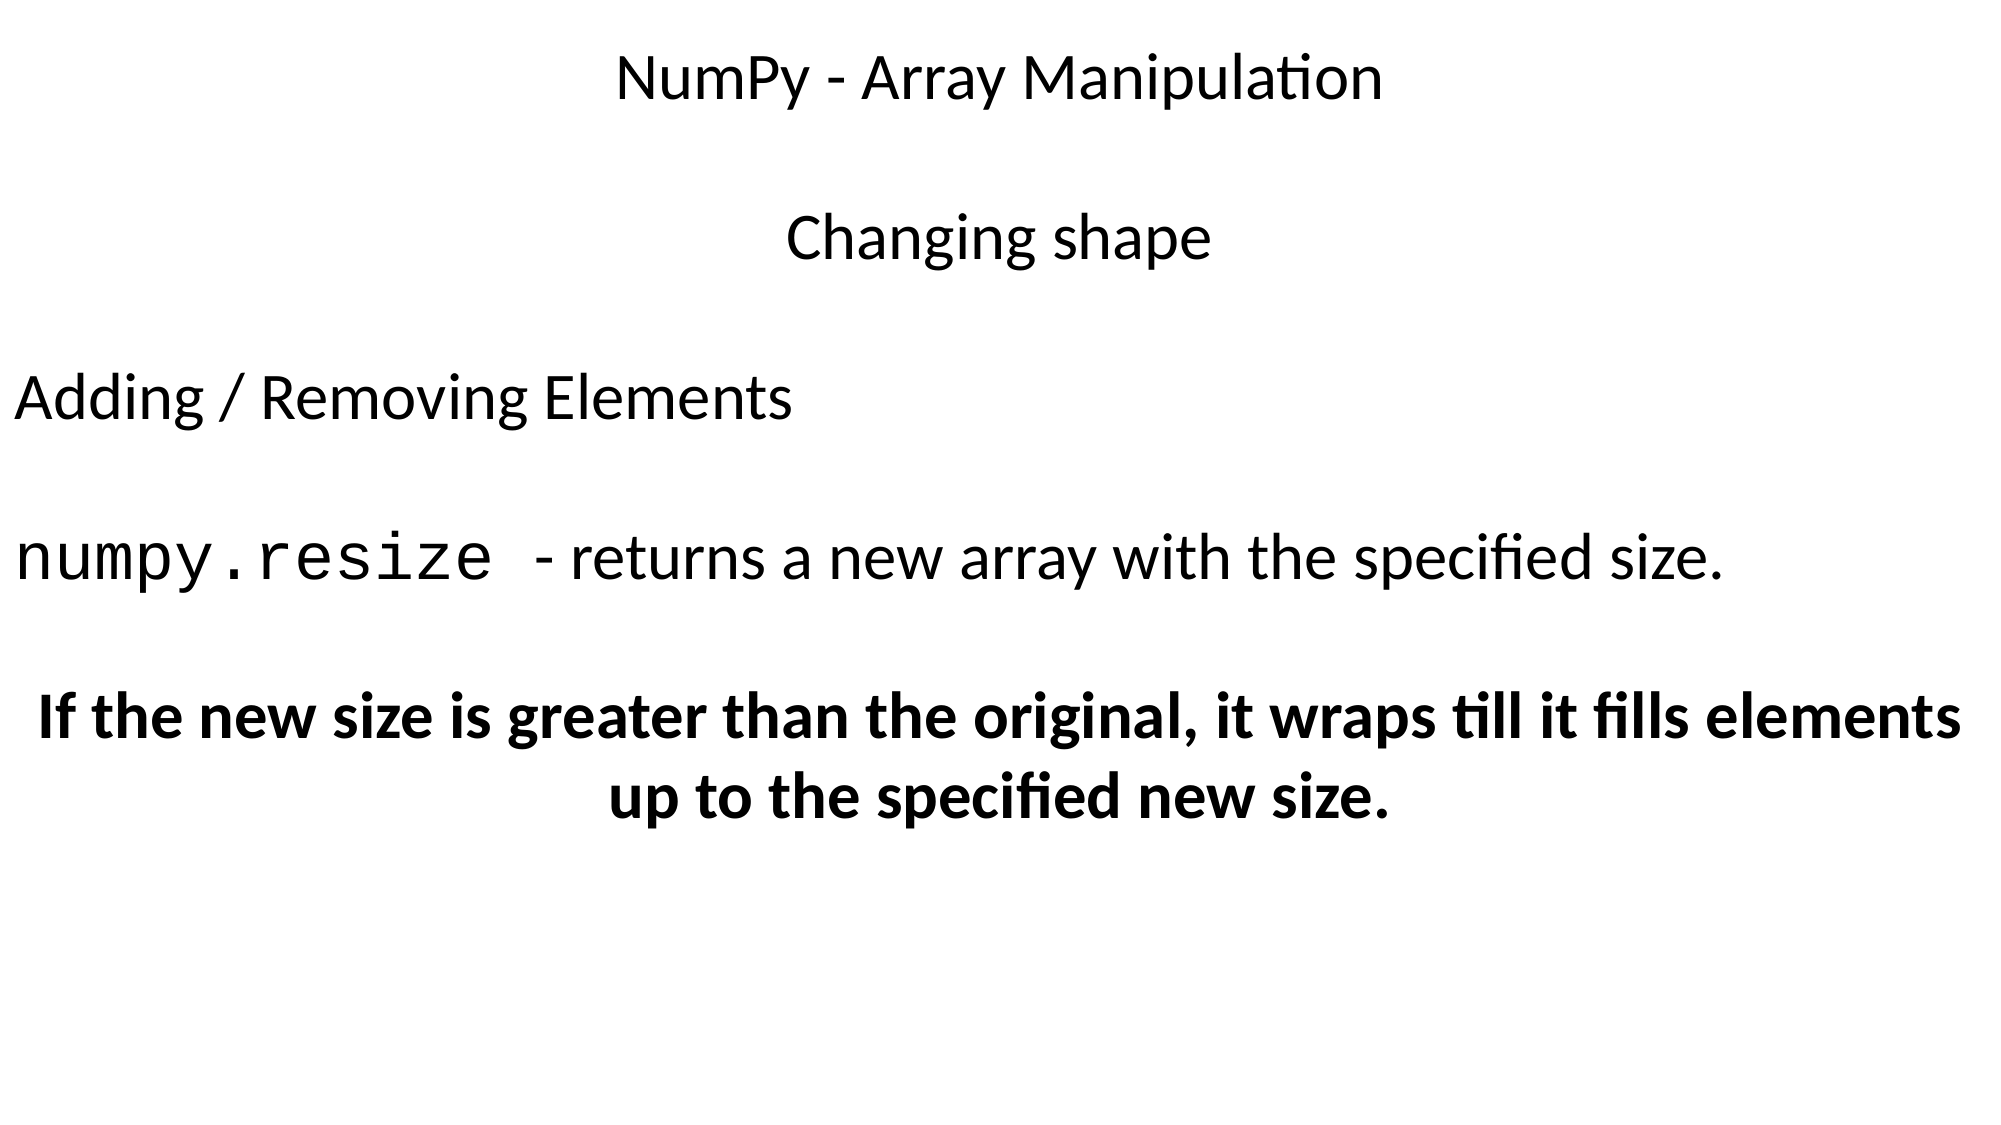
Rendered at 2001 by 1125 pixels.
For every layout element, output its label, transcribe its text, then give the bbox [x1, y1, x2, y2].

text_box NumPy - Array Manipulation Changing shape Adding / Removing Elements numpy.resize - returns a new array with the specified size. If the new size is greater than the original, it wraps till it fills elements up to the specified new size. [0, 25, 2000, 840]
